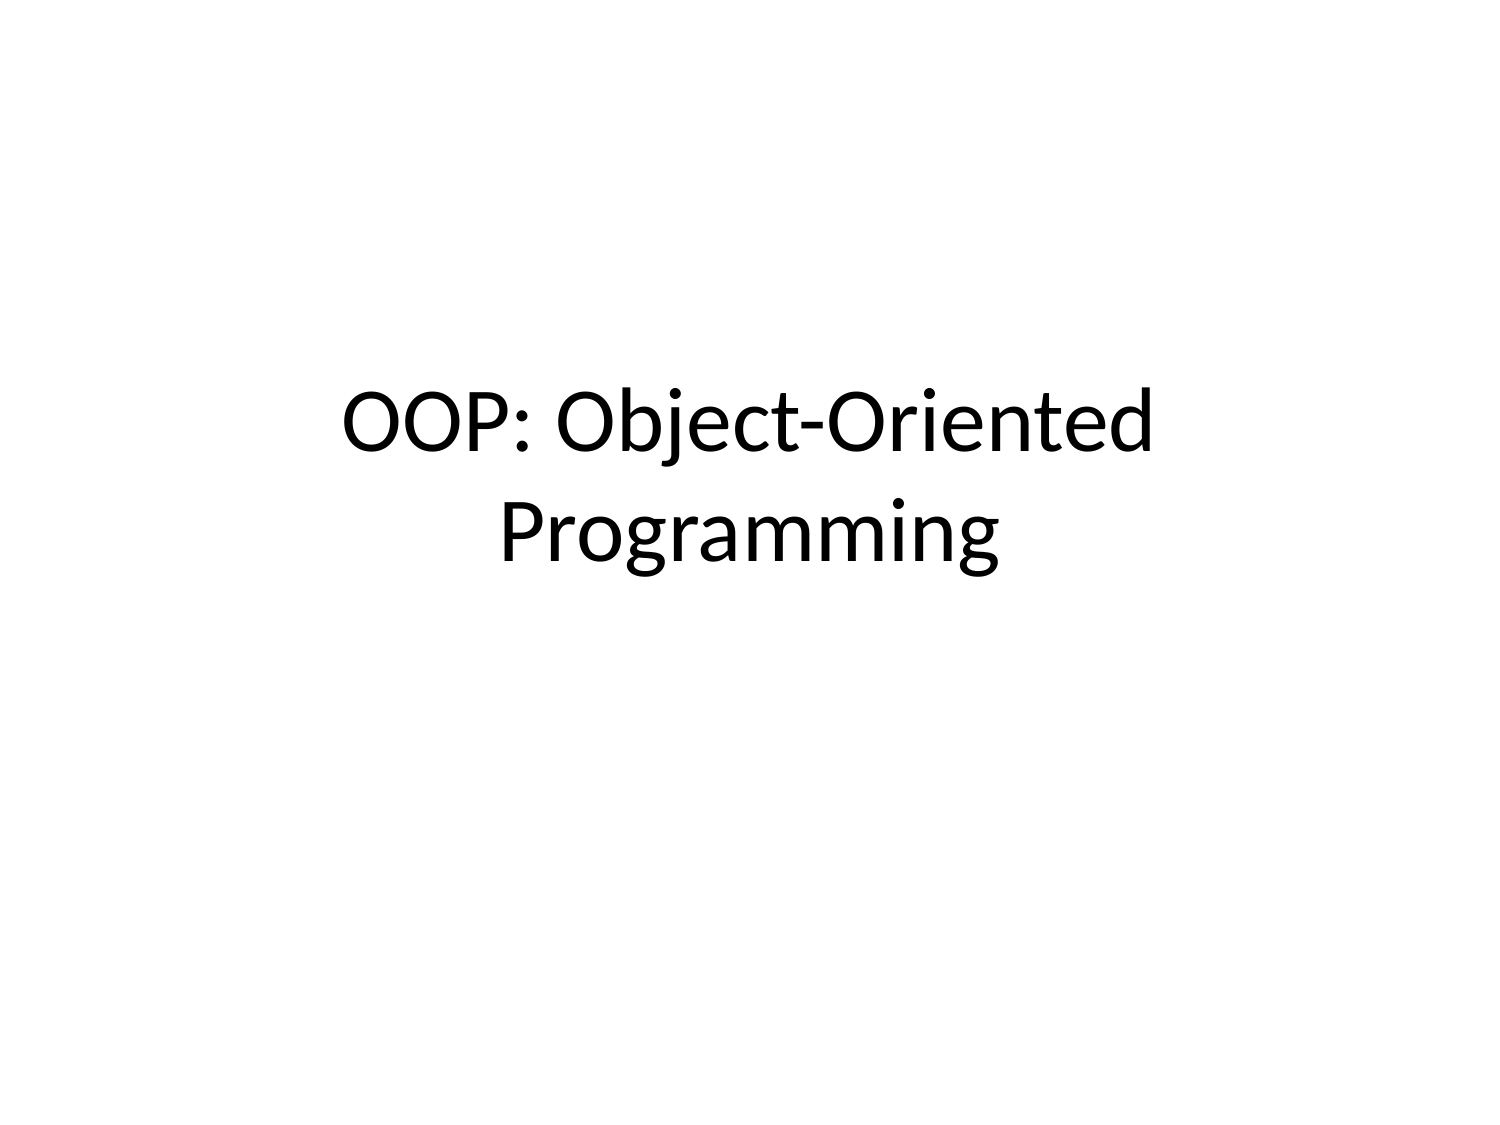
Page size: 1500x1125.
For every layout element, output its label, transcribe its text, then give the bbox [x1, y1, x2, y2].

title OOP: Object-Oriented Programming [112, 349, 1388, 591]
